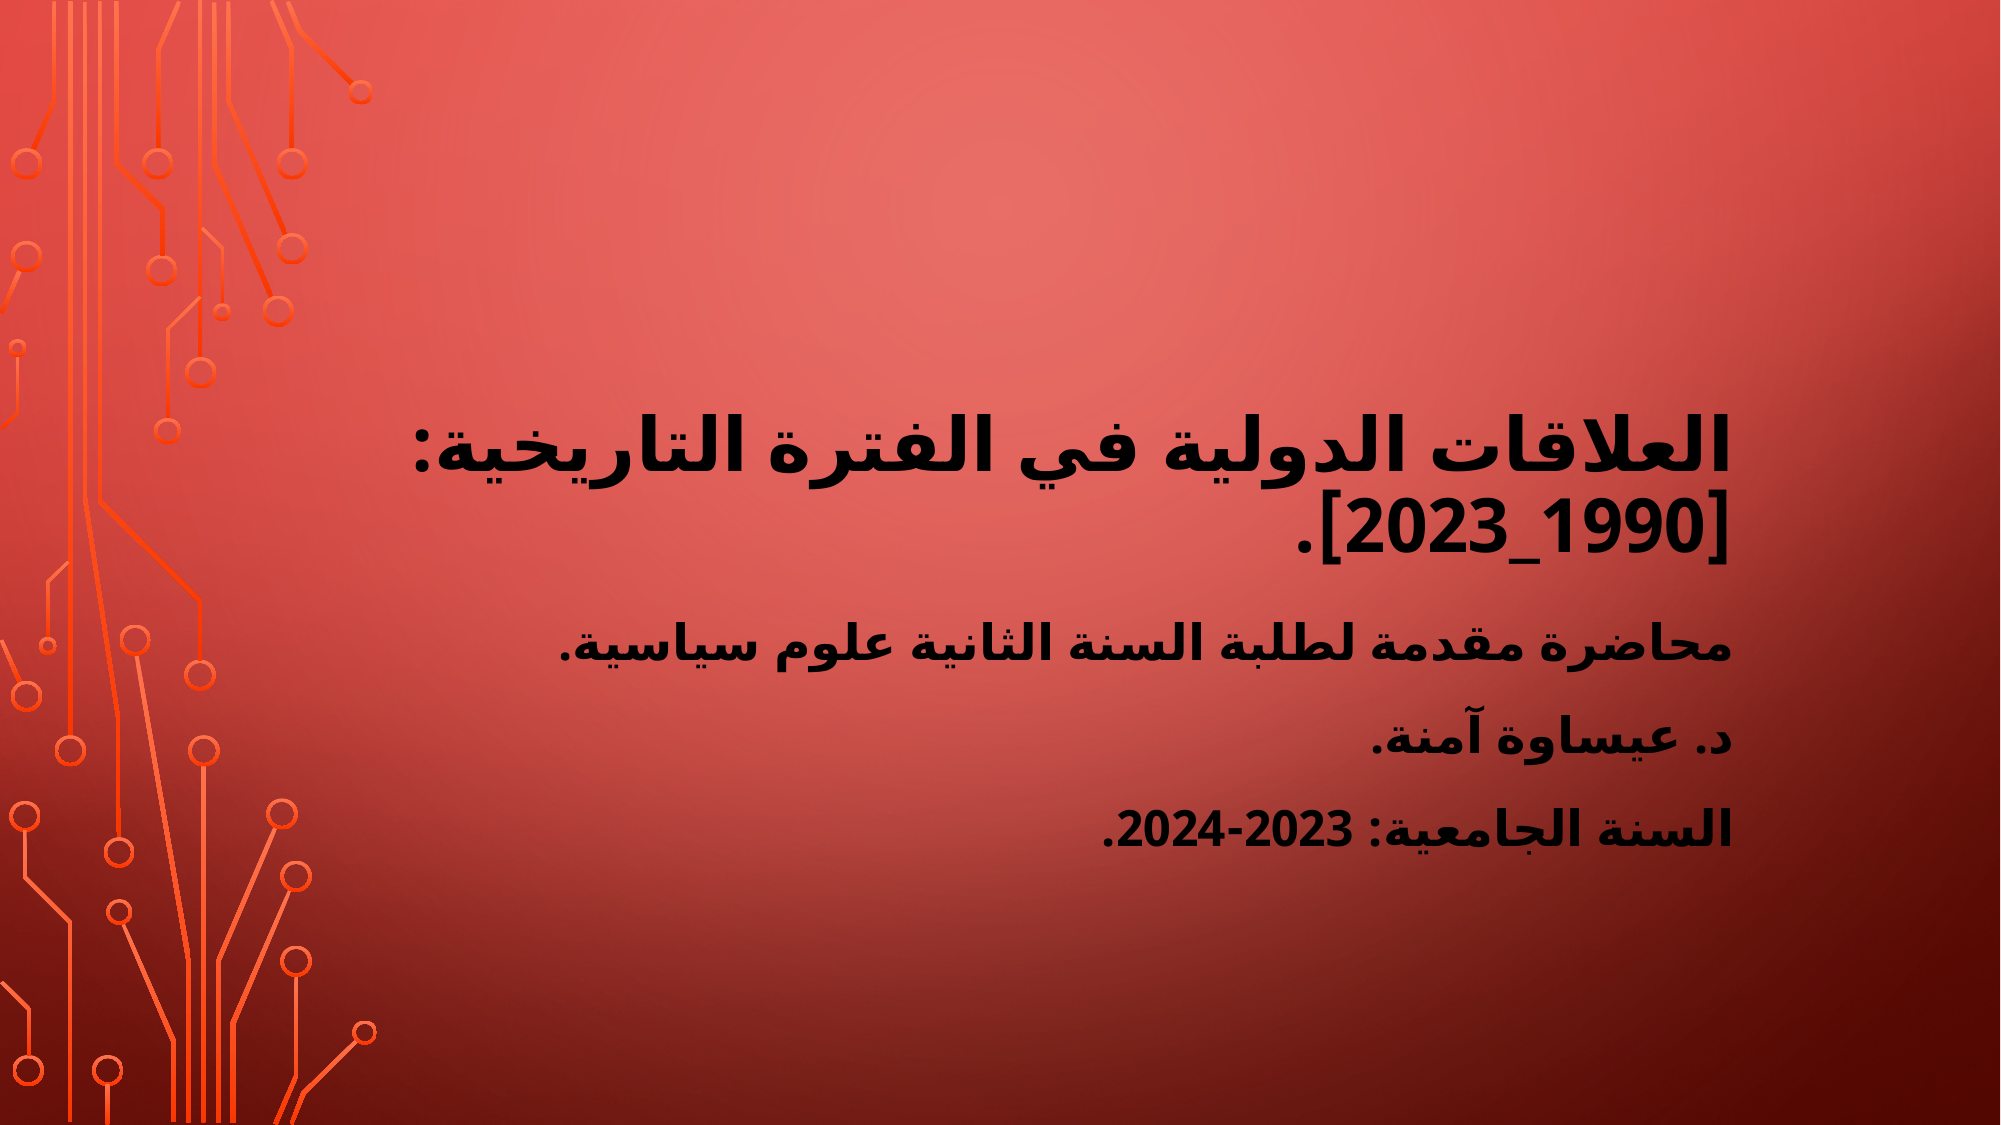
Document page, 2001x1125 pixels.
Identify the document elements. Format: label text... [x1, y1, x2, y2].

title العلاقات الدولية في الفترة التاريخية:[1990_2023]. [307, 184, 1750, 576]
subtitle محاضرة مقدمة لطلبة السنة الثانية علوم سياسية. د. عيساوة آمنة. السنة الجامعية: 2023-2024. [307, 590, 1750, 863]
